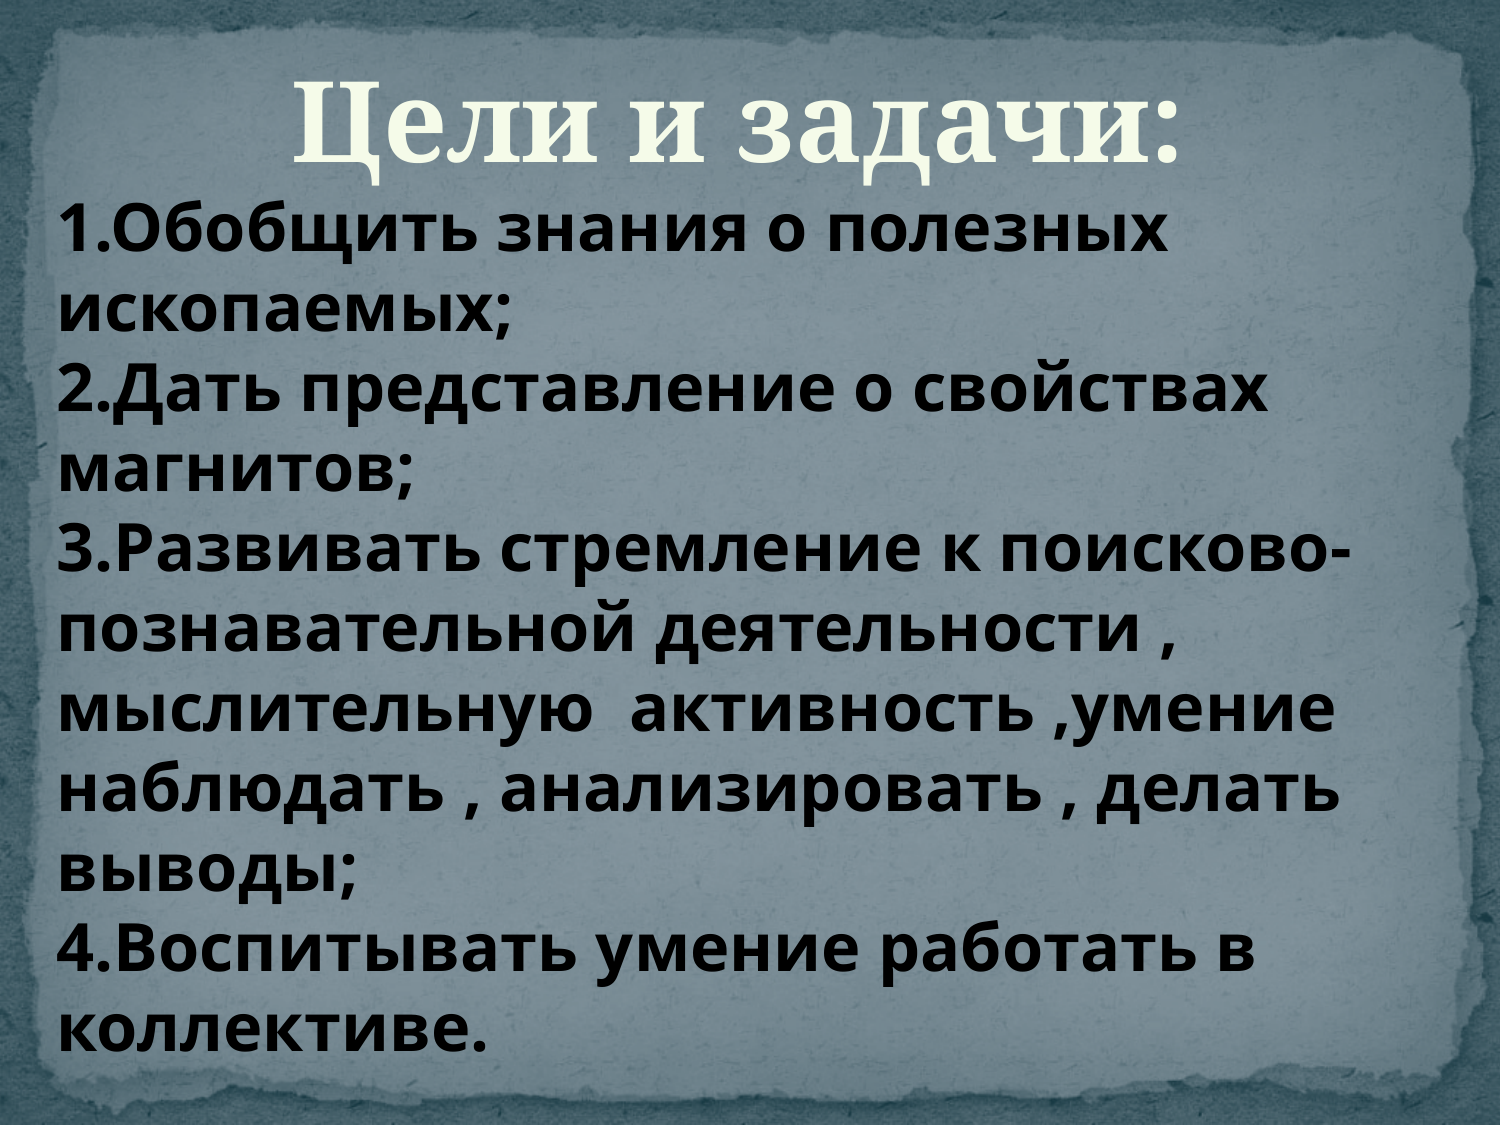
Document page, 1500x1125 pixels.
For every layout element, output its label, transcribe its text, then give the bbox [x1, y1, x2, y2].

text_box Цели и задачи: 1.Обобщить знания о полезных ископаемых; 2.Дать представление о свойствах магнитов; 3.Развивать стремление к поисково-познавательной деятельности , мыслительную активность ,умение наблюдать , анализировать , делать выводы; 4.Воспитывать умение работать в коллективе. [41, 42, 1436, 1125]
